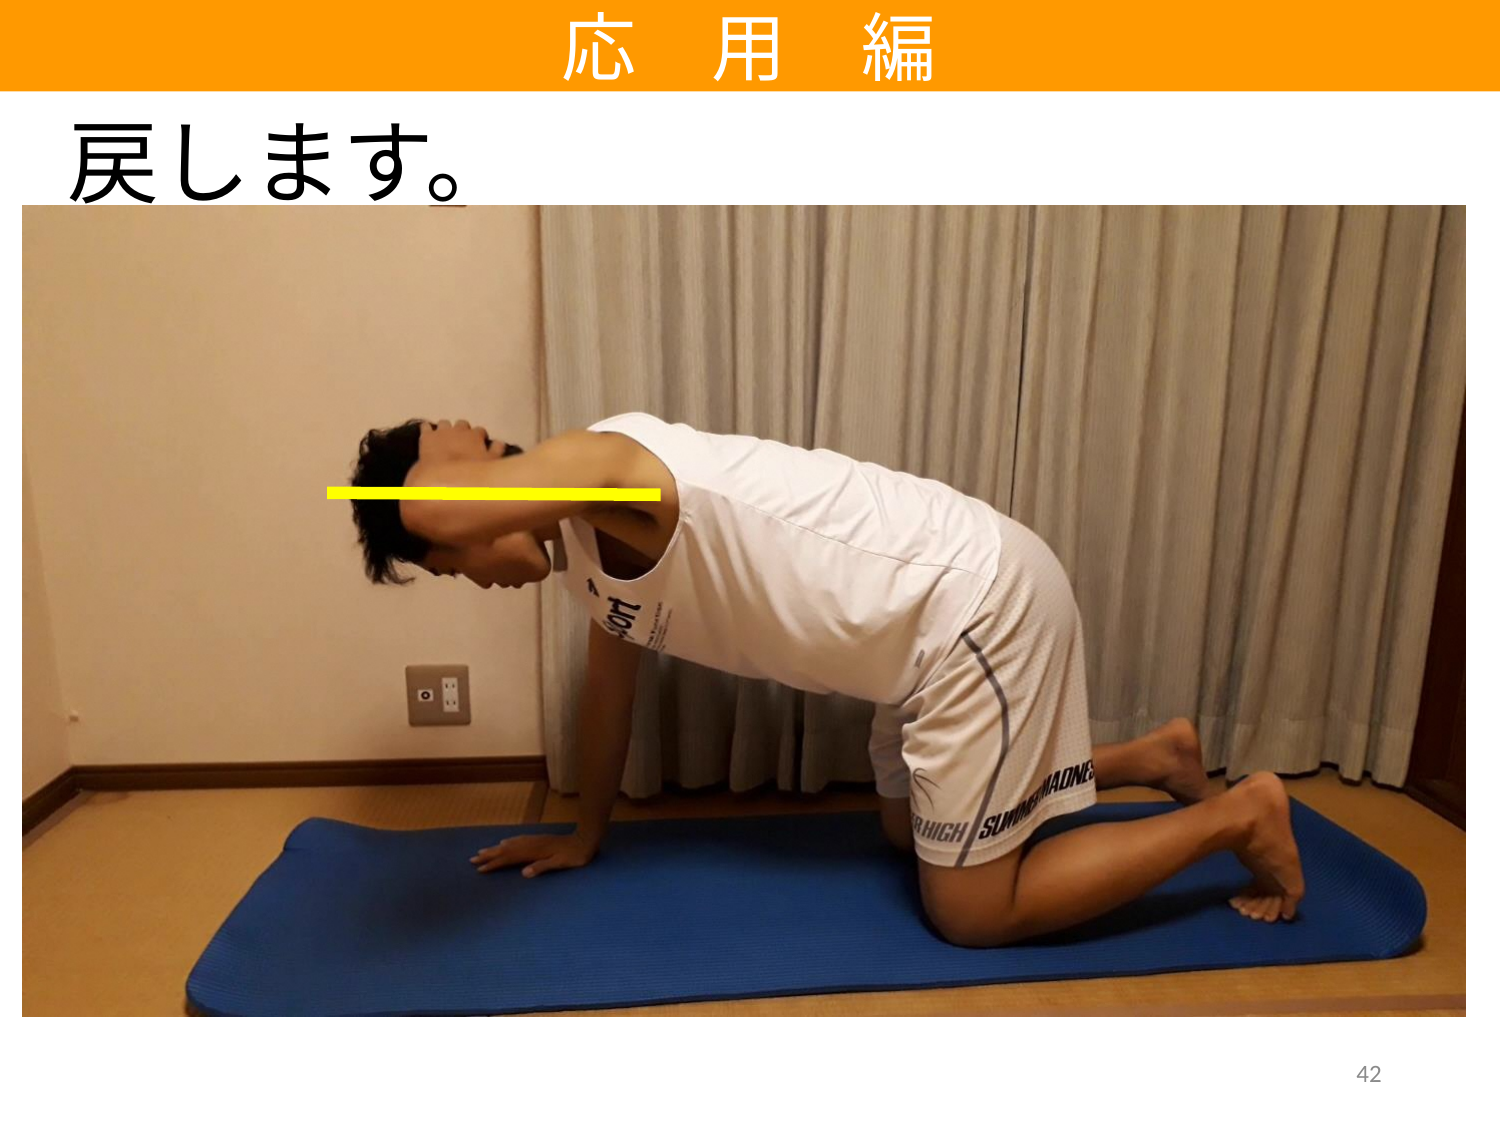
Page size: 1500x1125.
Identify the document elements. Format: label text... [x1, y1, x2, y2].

text_box 戻します。 [44, 92, 541, 205]
picture [22, 205, 1466, 1017]
slide_number 42 [1059, 1042, 1397, 1103]
text_box 応 用 編 [0, 0, 1500, 92]
